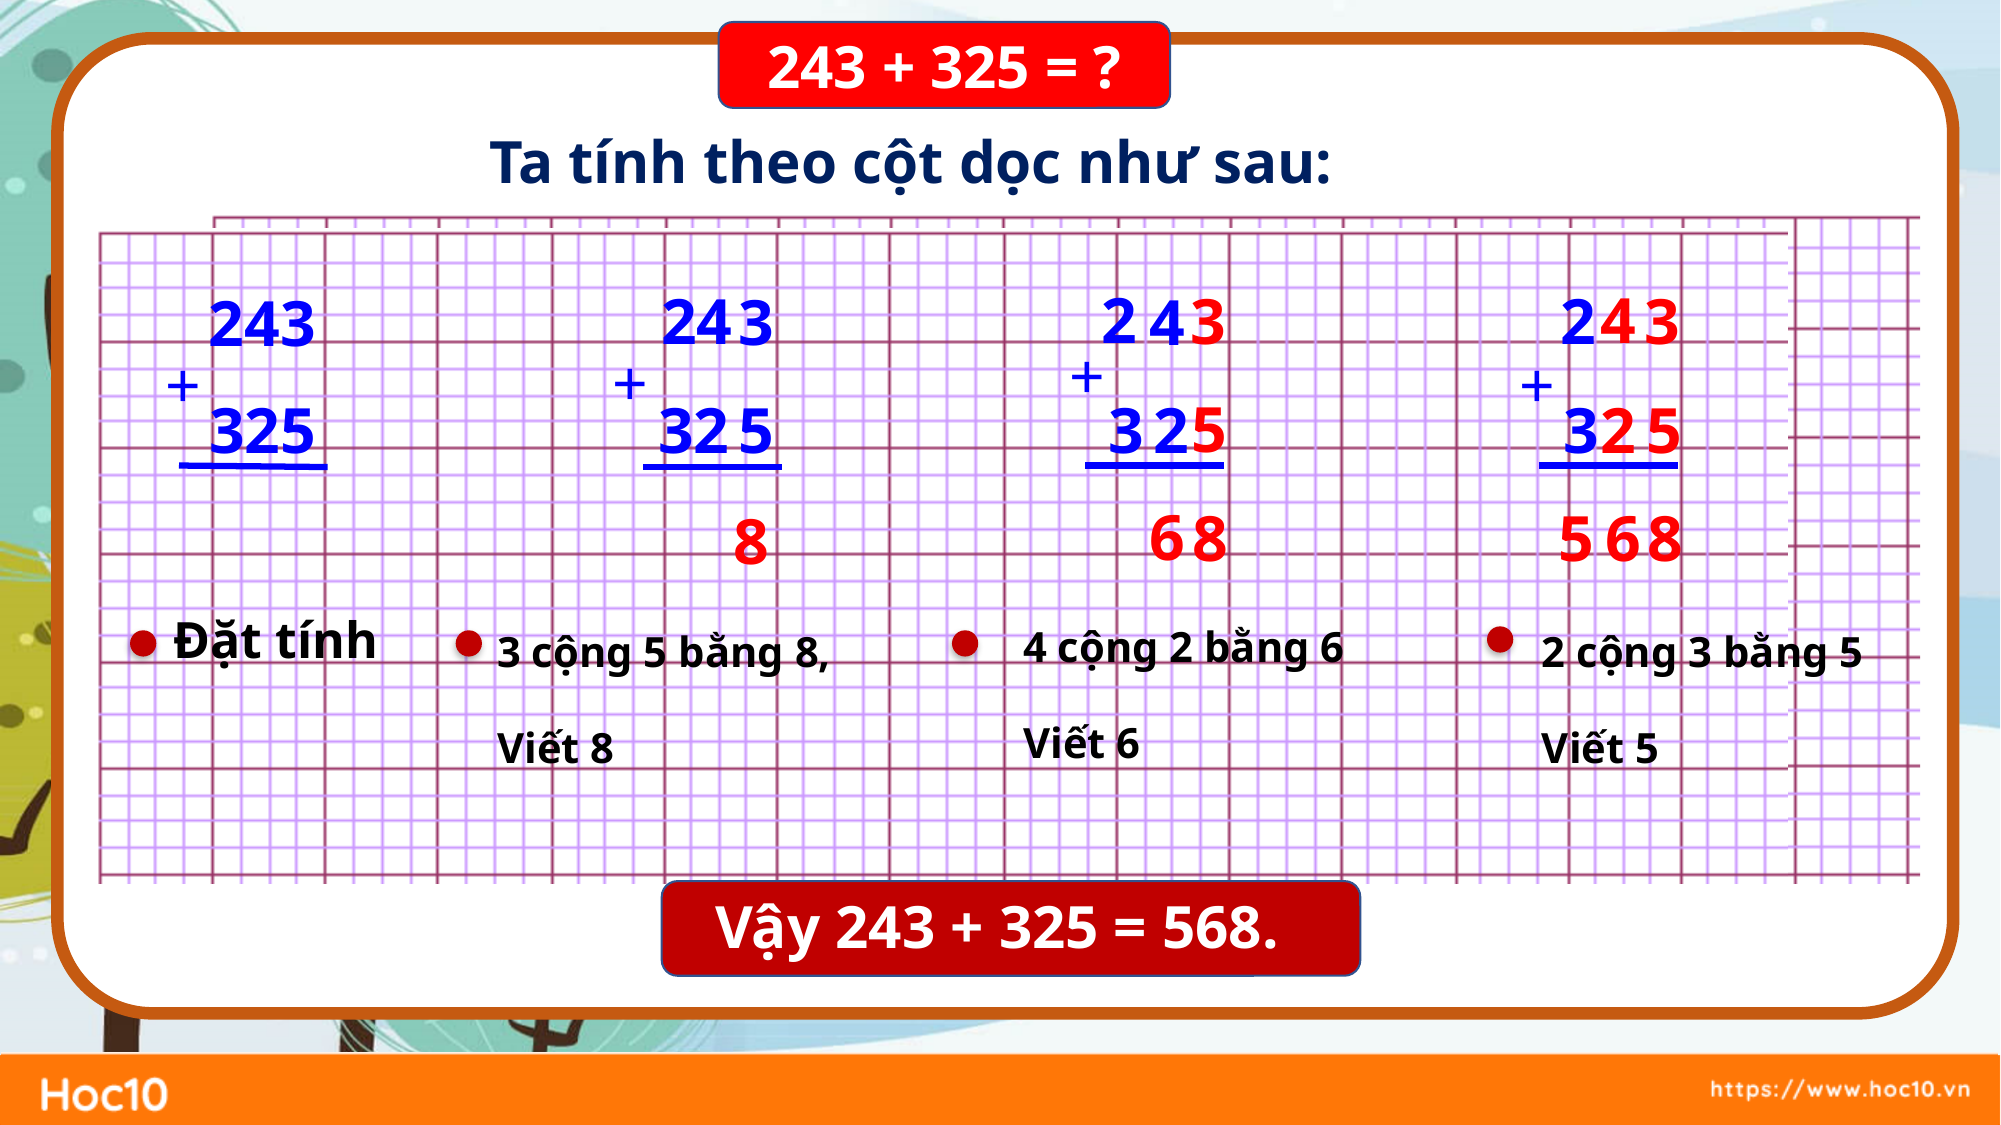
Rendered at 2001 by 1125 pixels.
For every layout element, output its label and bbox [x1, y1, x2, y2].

text_box [661, 881, 1378, 1040]
picture [0, 0, 2001, 1125]
